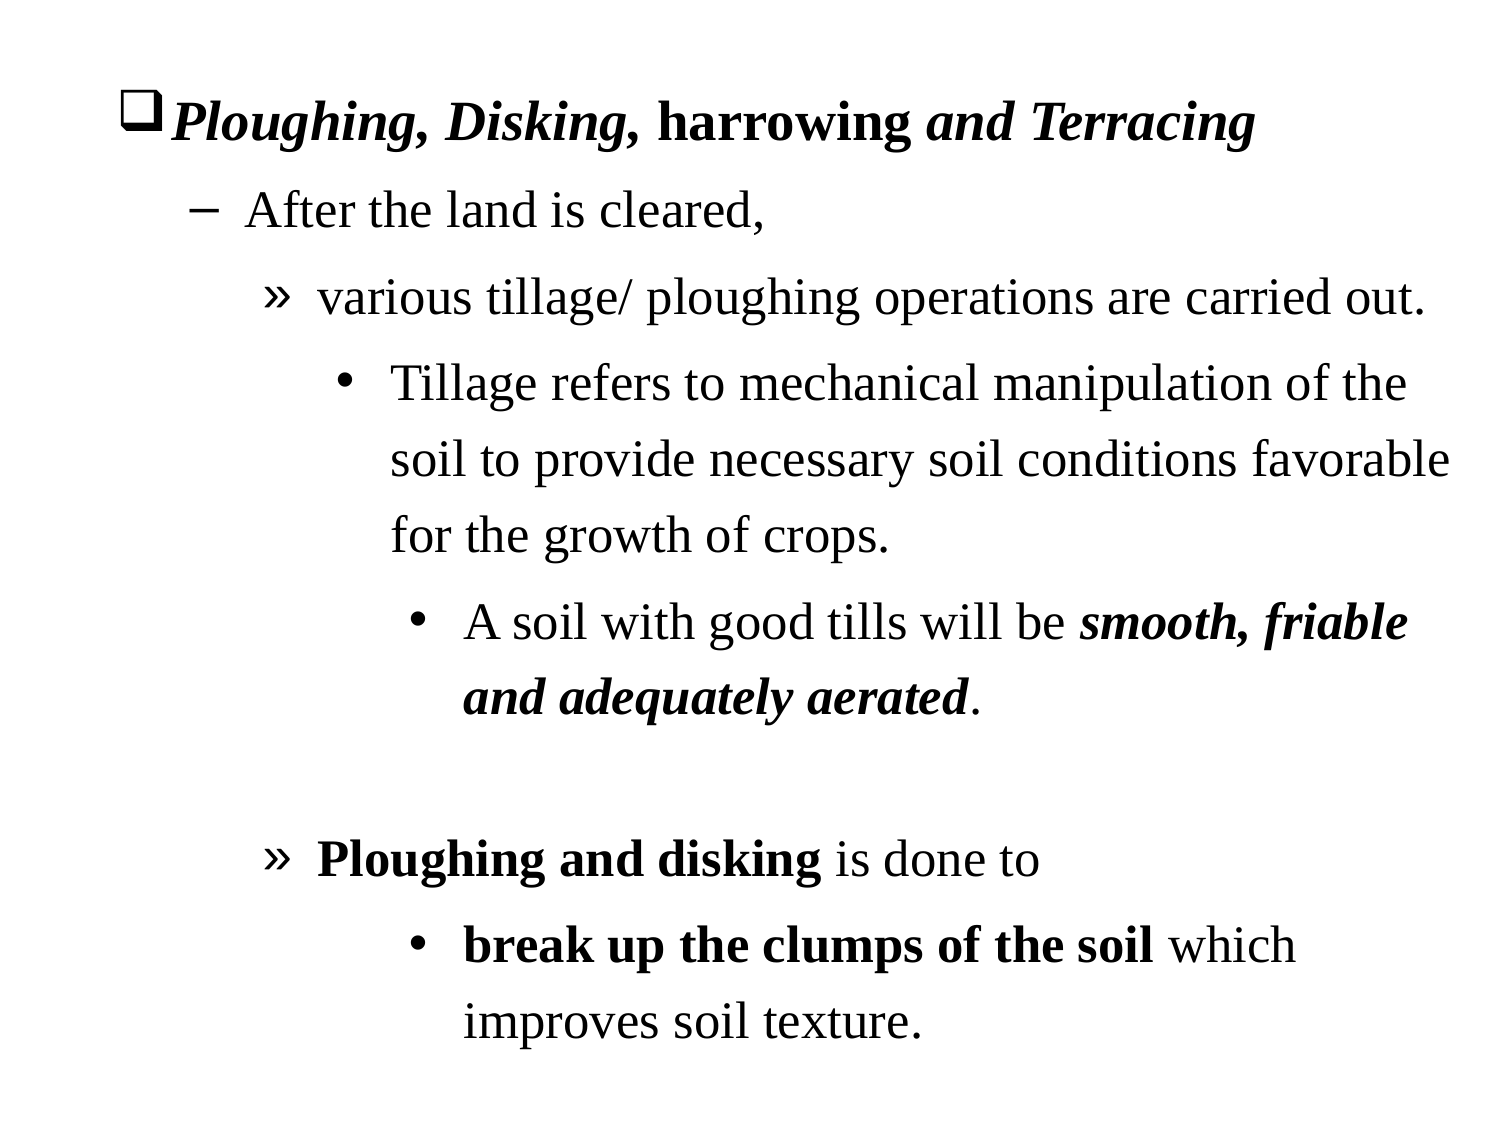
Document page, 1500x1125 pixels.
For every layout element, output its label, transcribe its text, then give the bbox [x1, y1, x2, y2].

list Ploughing, Disking, harrowing and Terracing After the land is cleared, various tillage/ ploughing operations are carried out. Tillage refers to mechanical manipulation of the soil to provide necessary soil conditions favorable for the growth of crops. A soil with good tills will be smooth, friable and adequately aerated. Ploughing and disking is done to break up the clumps of the soil which improves soil texture. [37, 62, 1475, 1125]
